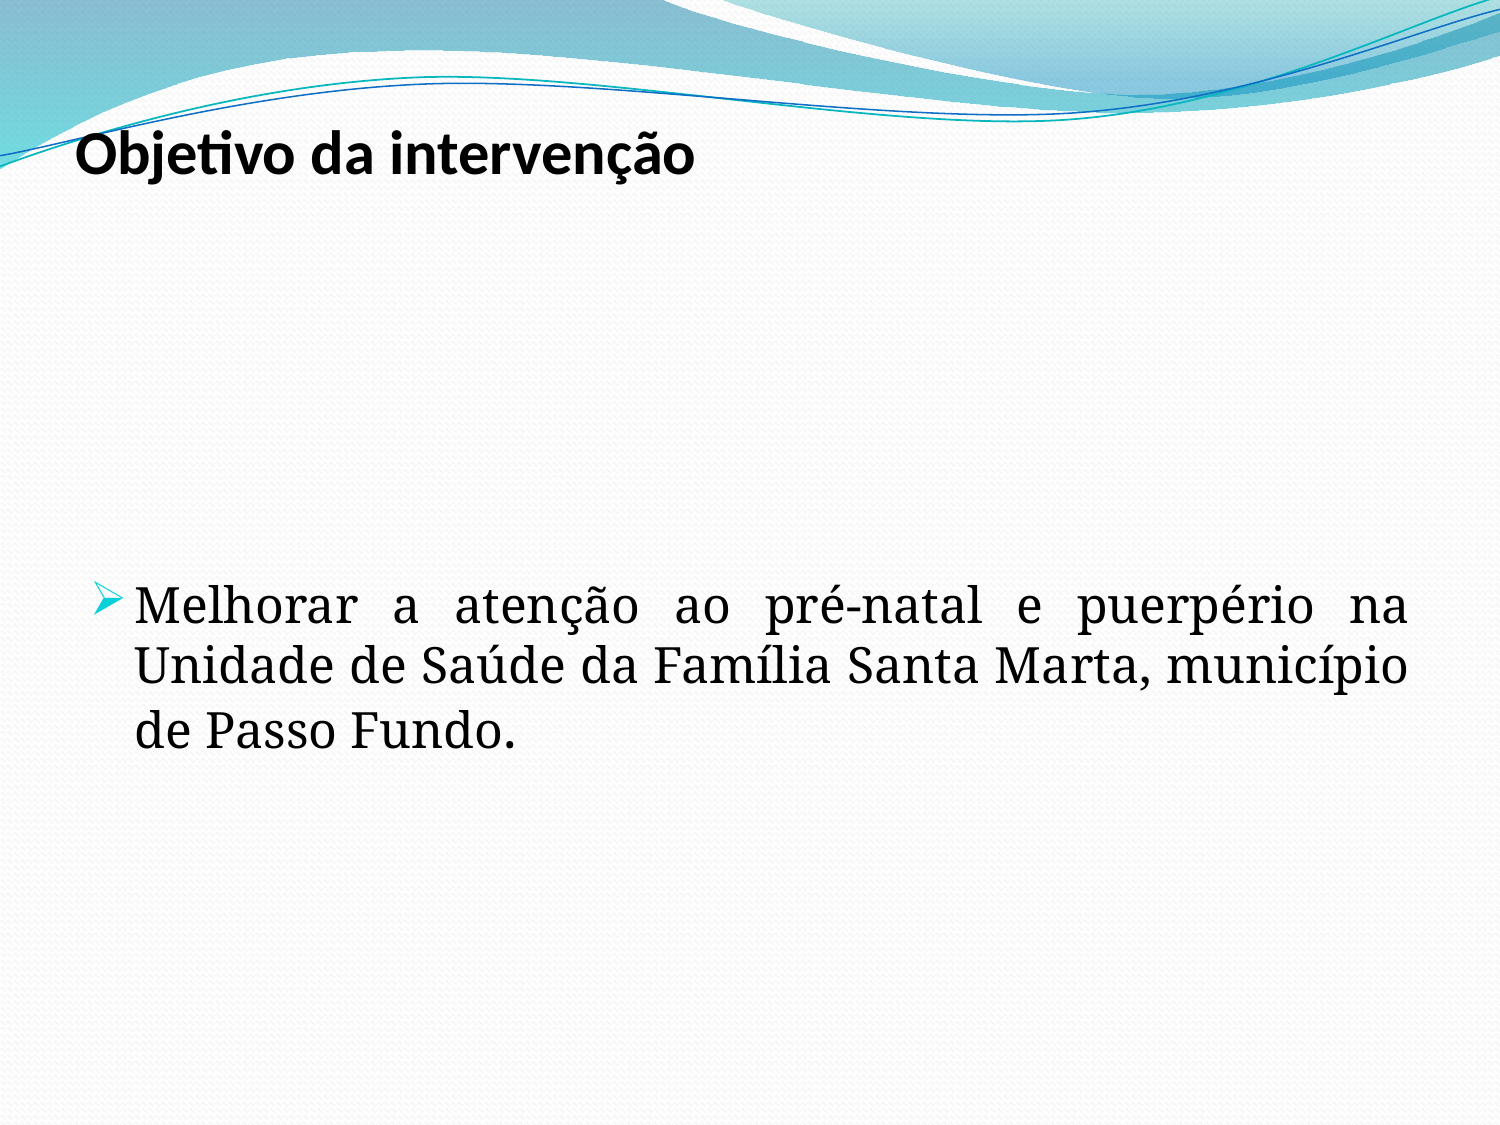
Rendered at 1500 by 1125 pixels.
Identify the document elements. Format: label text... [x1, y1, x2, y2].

list Melhorar a atenção ao pré-natal e puerpério na Unidade de Saúde da Família Santa Marta, município de Passo Fundo. [75, 210, 1425, 1005]
title Objetivo da intervenção [75, 58, 1425, 188]
